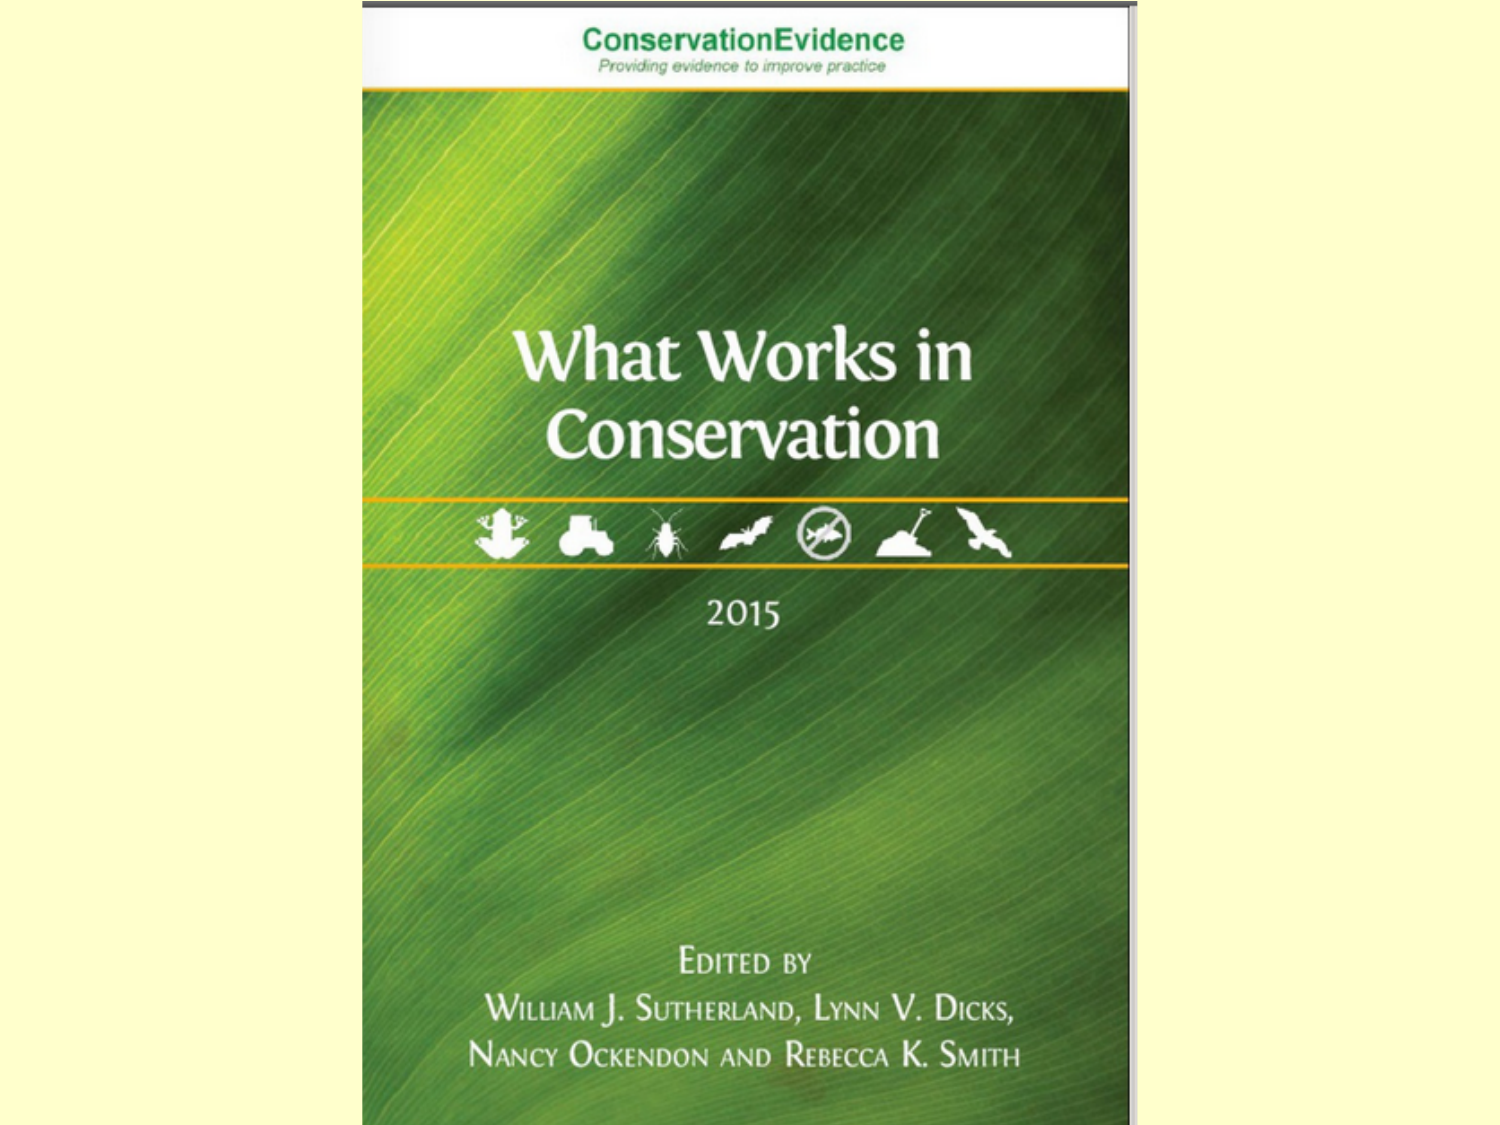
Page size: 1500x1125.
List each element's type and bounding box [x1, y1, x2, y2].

picture [362, 1, 1138, 1125]
